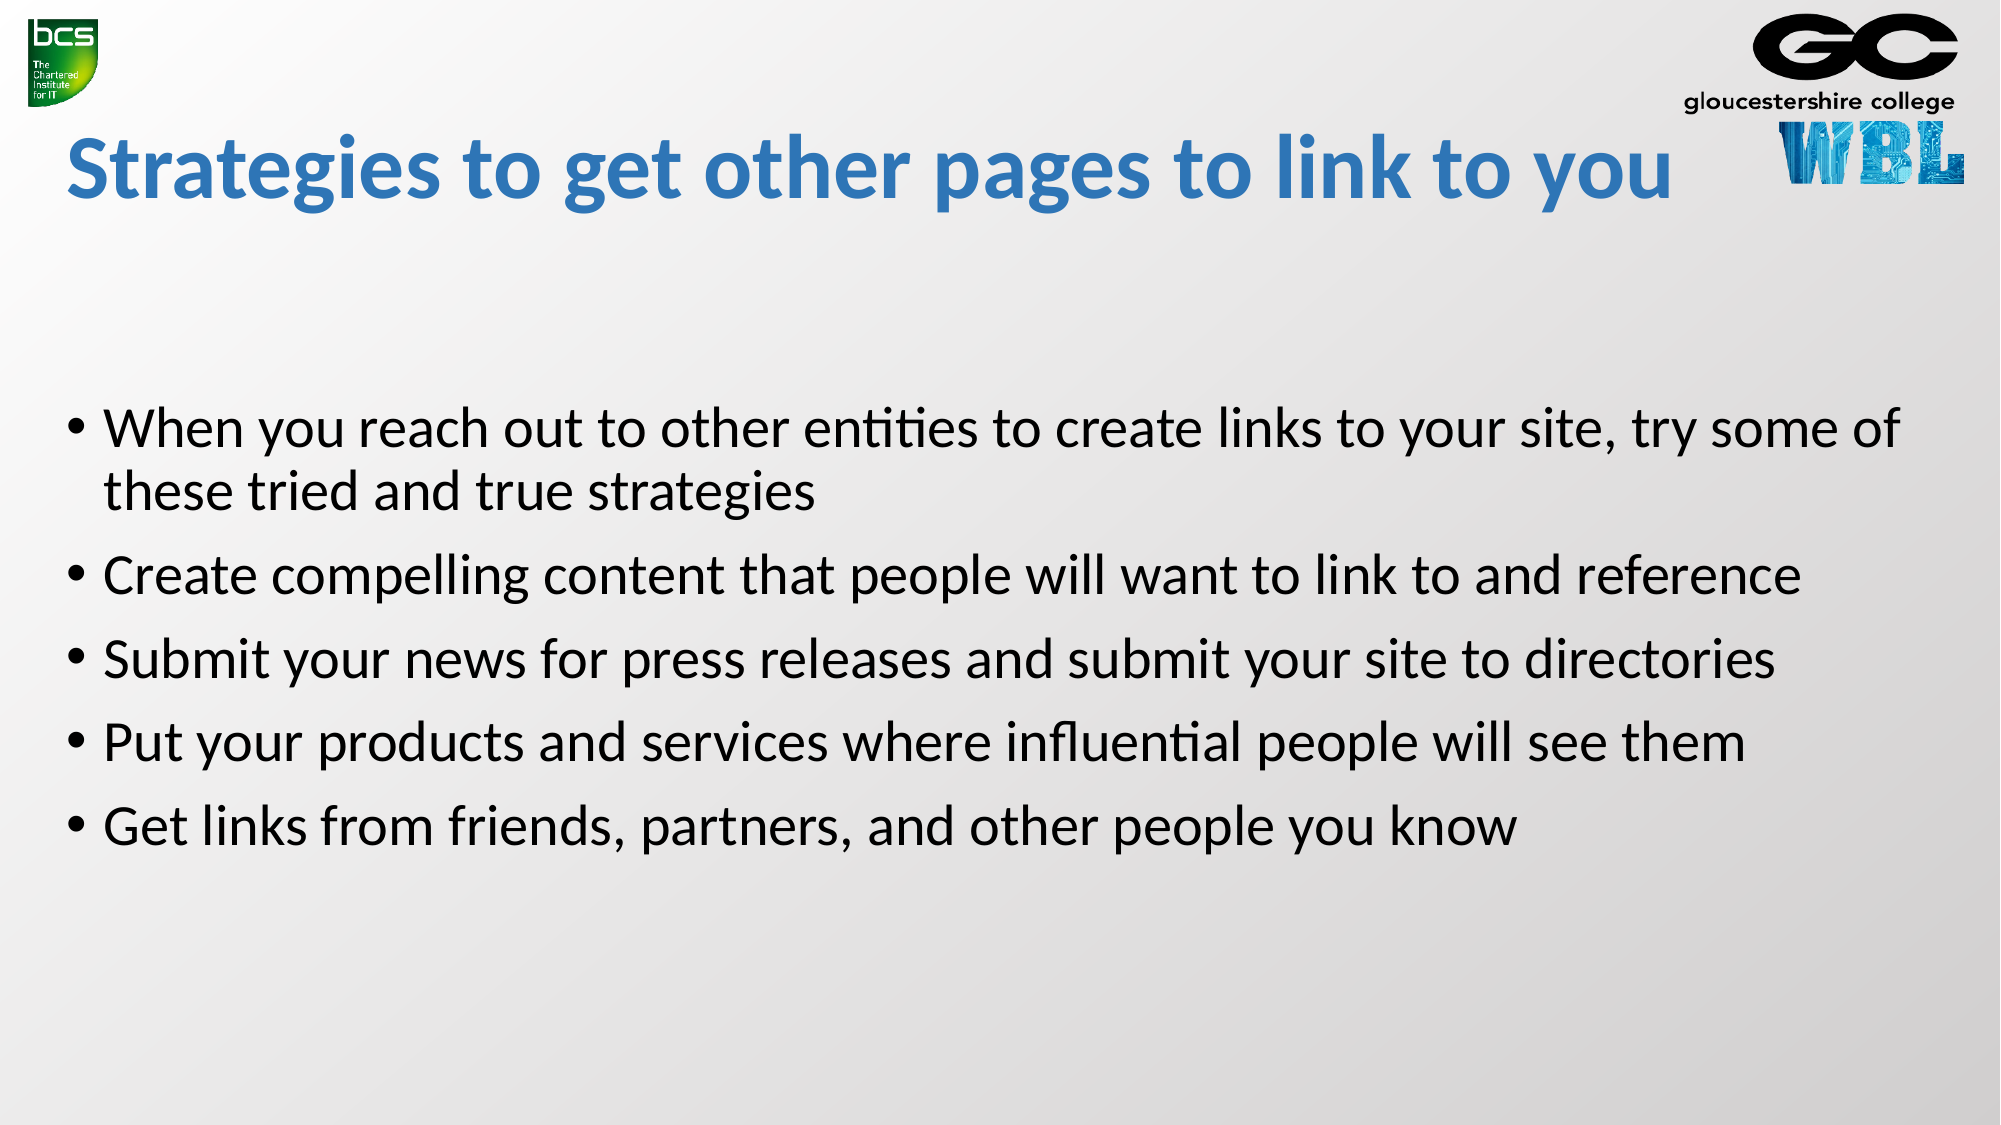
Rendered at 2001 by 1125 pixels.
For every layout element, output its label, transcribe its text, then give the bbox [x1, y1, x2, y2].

picture [1674, 5, 1964, 155]
picture [1953, 163, 1959, 172]
list When you reach out to other entities to create links to your site, try some of these tried and true strategies Create compelling content that people will want to link to and reference Submit your news for press releases and submit your site to directories Put your products and services where influential people will see them Get links from friends, partners, and other people you know [51, 299, 1953, 1110]
title Strategies to get other pages to link to you [51, 59, 1953, 278]
picture [28, 19, 98, 107]
